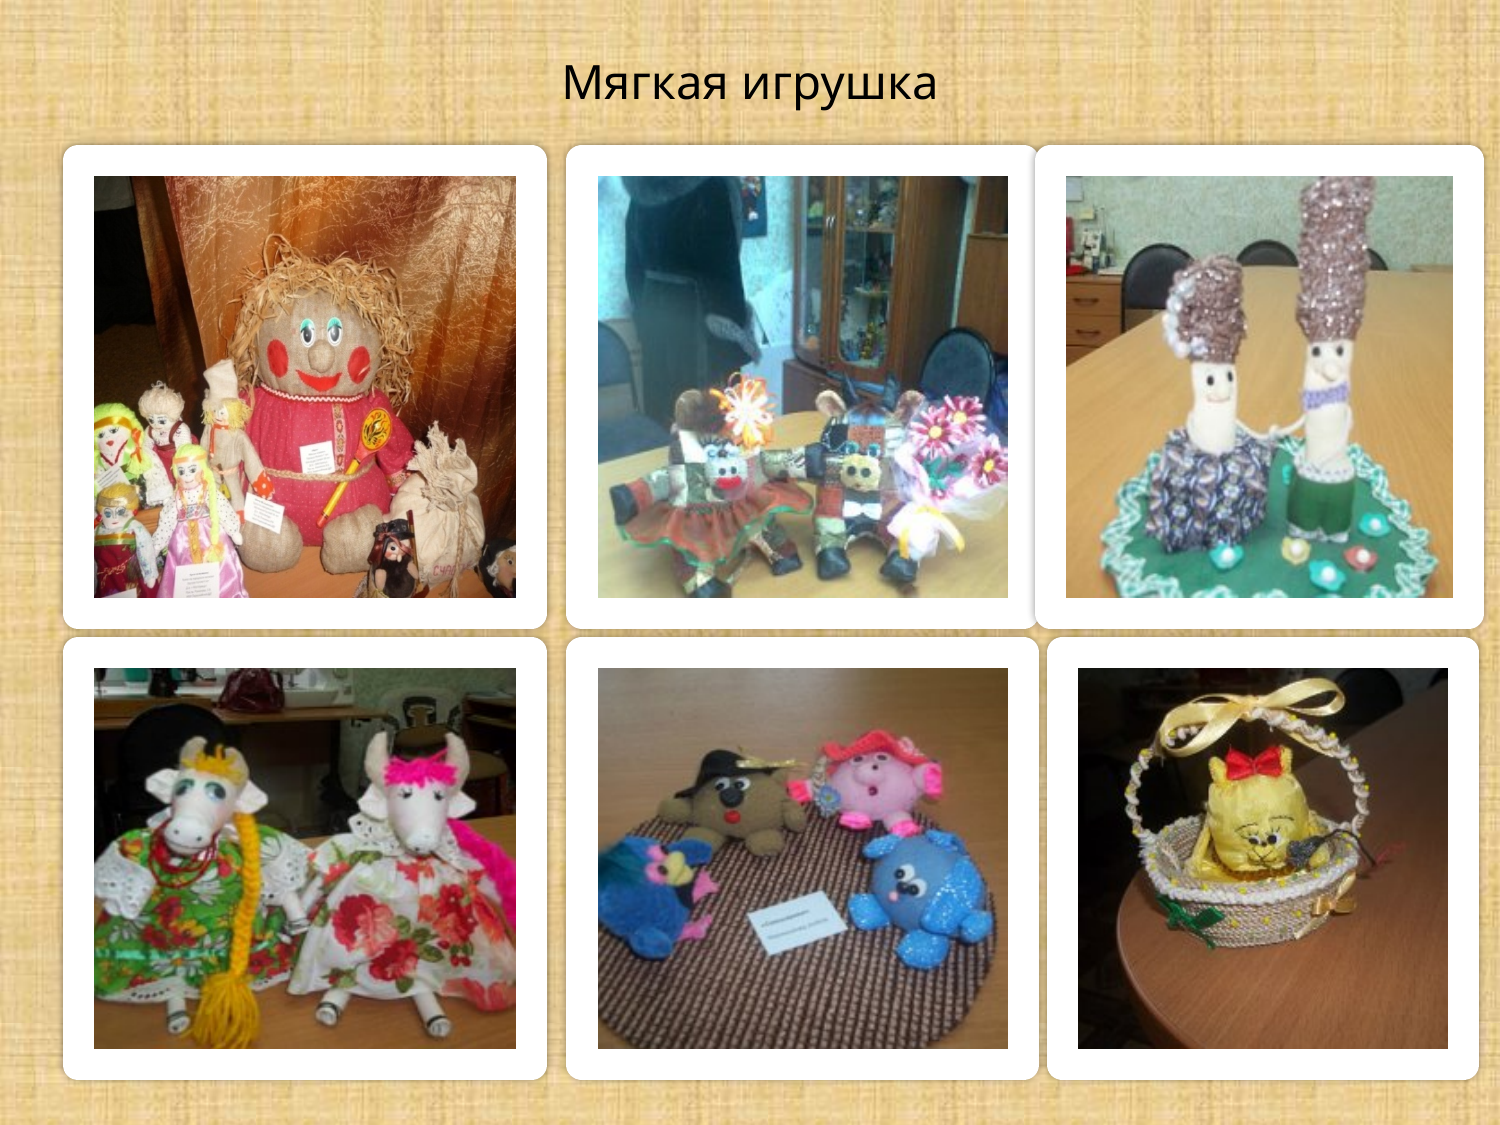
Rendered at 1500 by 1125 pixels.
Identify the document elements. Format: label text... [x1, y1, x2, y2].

picture [0, 0, 1500, 1125]
title Мягкая игрушка [75, 45, 1425, 118]
